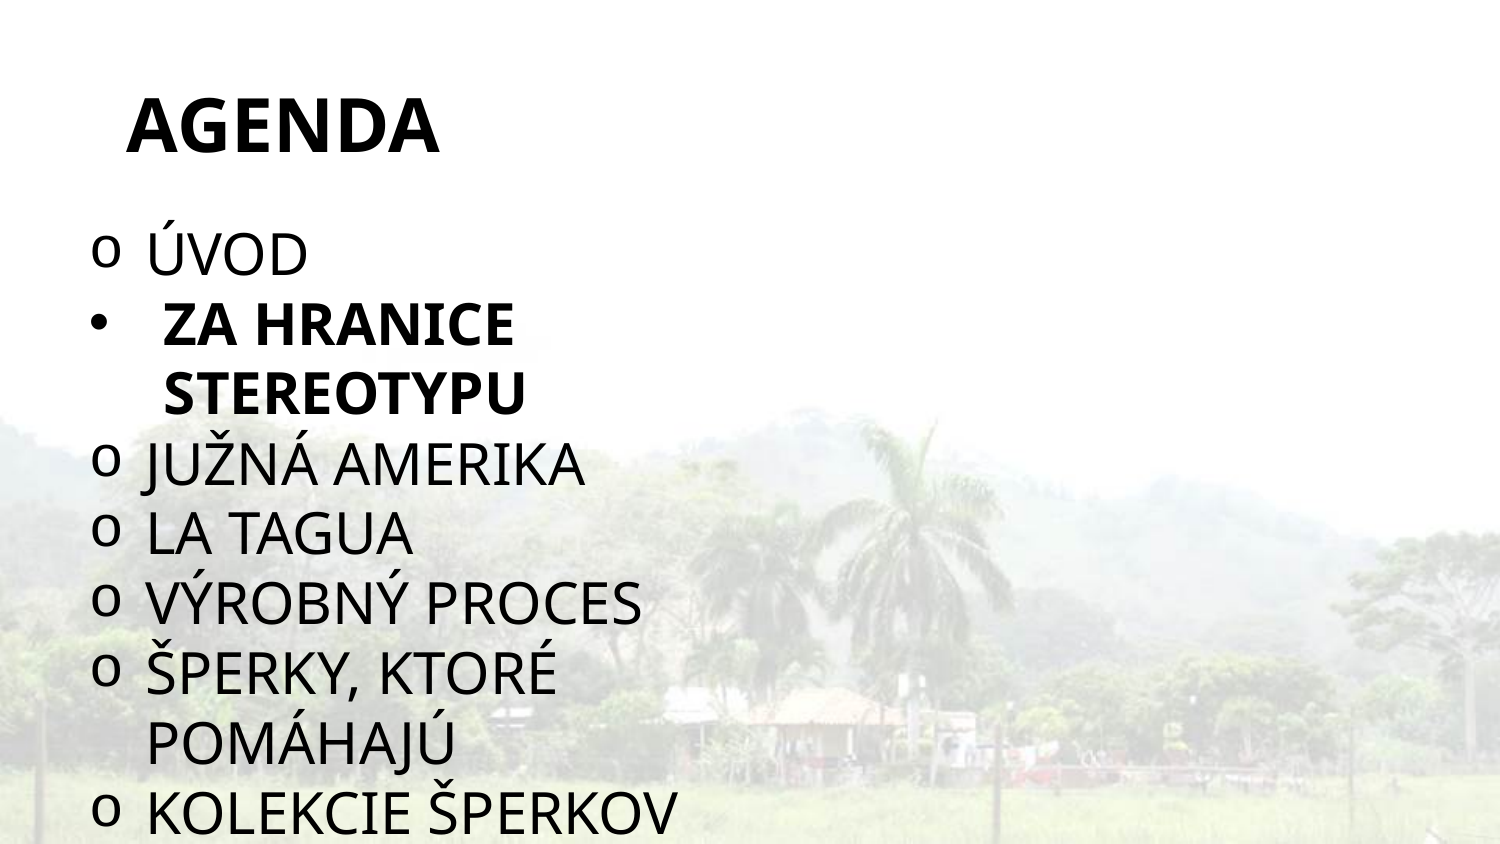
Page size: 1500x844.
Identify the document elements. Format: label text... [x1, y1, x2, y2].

picture [0, 0, 1500, 844]
text_box AGENDA [17, 69, 550, 175]
text_box ÚVOD ZA HRANICE STEREOTYPU JUŽNÁ AMERIKA LA TAGUA VÝROBNÝ PROCES ŠPERKY, KTORÉ POMÁHAJÚ KOLEKCIE ŠPERKOV [74, 209, 798, 844]
